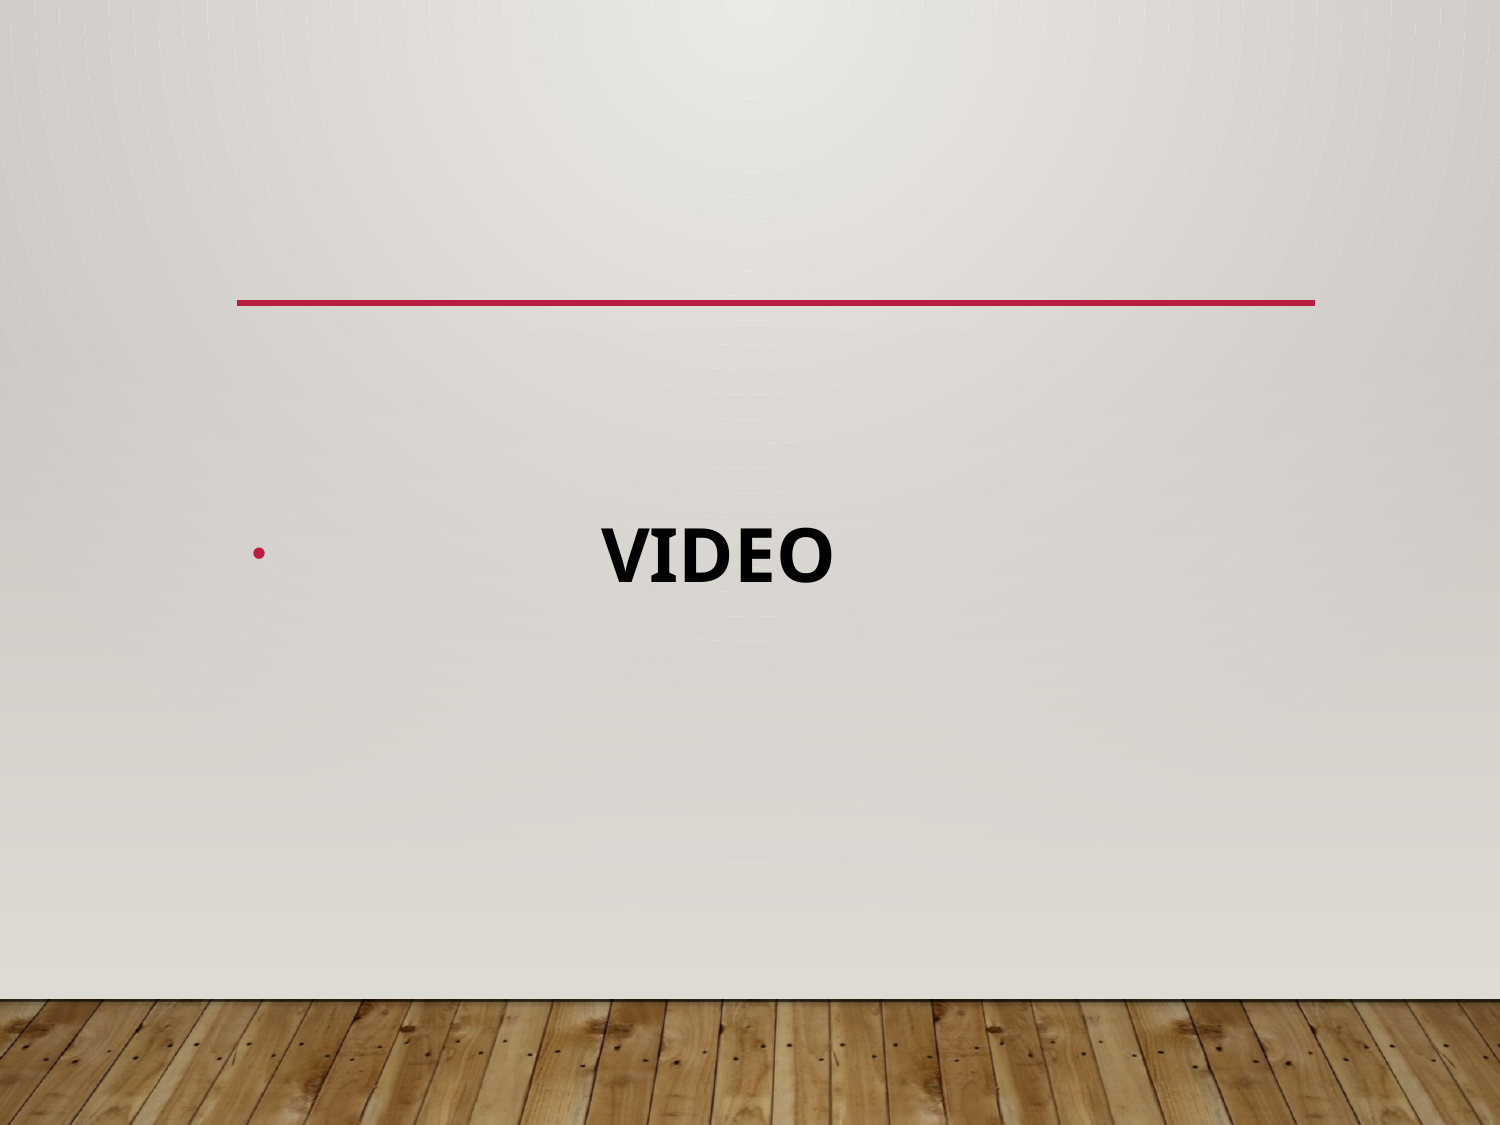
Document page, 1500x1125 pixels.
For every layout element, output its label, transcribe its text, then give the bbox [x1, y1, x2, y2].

list VIDEO [236, 330, 1315, 897]
picture [0, 999, 1500, 1125]
